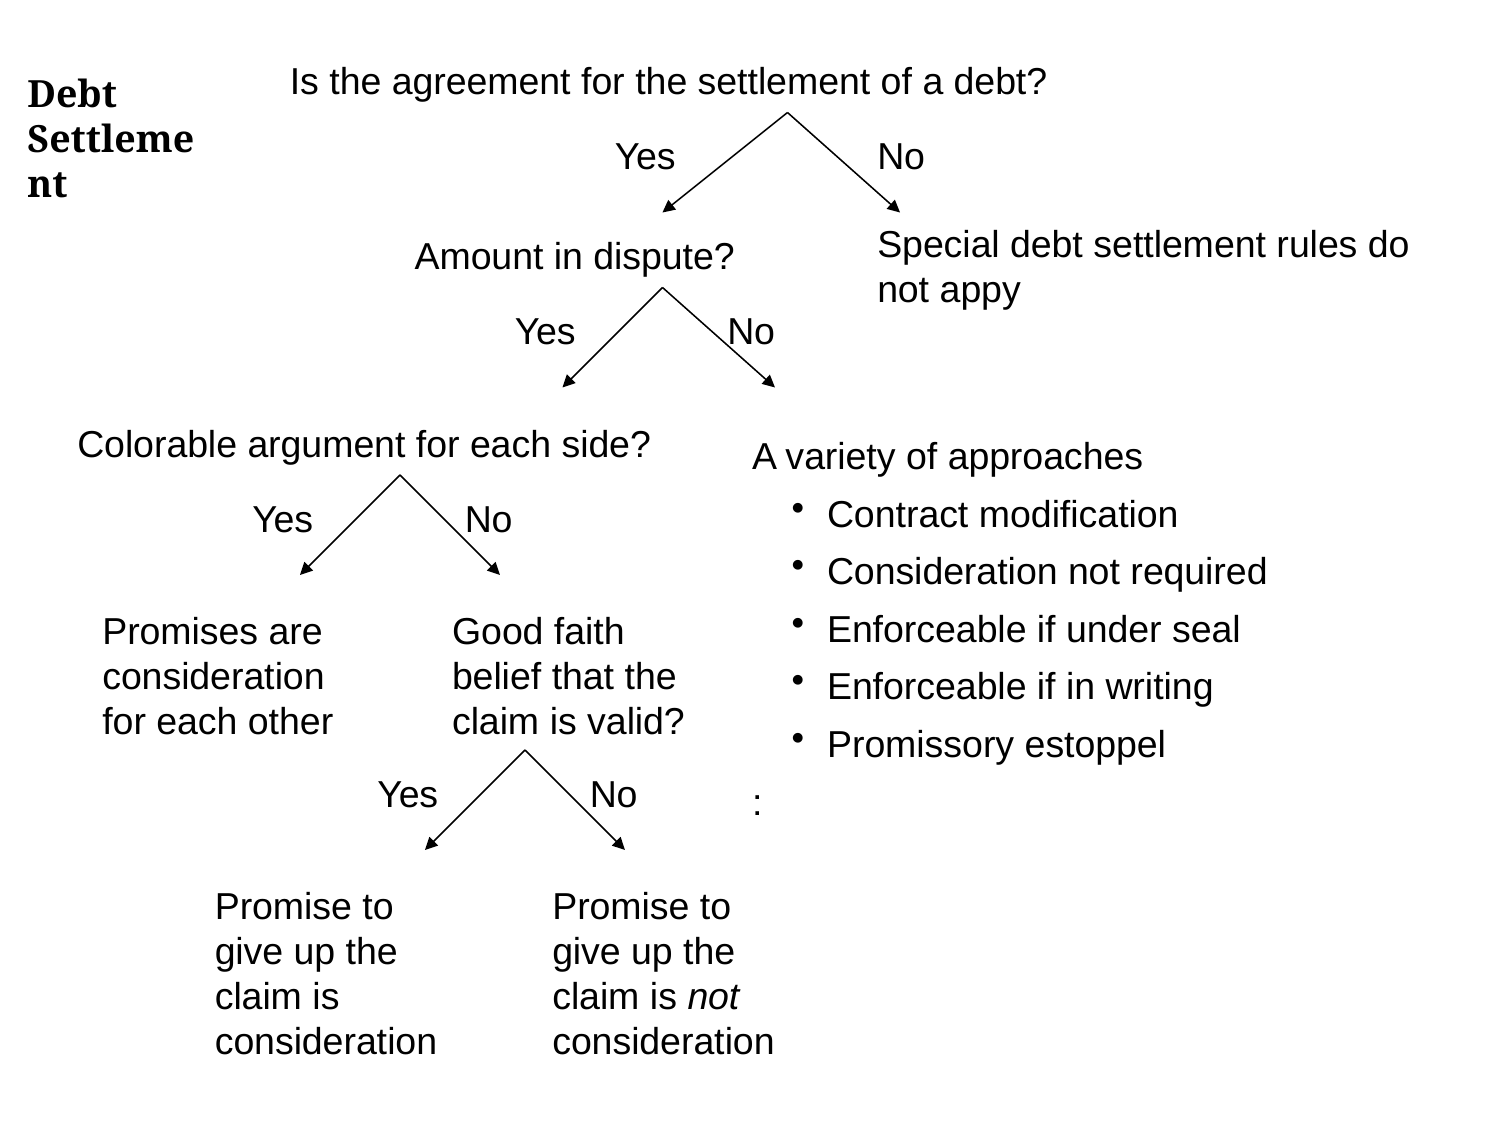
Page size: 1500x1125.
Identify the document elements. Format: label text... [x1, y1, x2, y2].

text_box Promise to give up the claim is consideration [200, 874, 463, 1070]
text_box [424, 823, 453, 850]
text_box [472, 548, 500, 575]
text_box Yes [362, 762, 475, 823]
text_box [662, 185, 698, 213]
text_box Colorable argument for each side? [62, 412, 700, 473]
text_box Good faith belief that the claim is valid? [437, 599, 738, 750]
text_box Yes [500, 299, 613, 360]
text_box No [450, 487, 650, 548]
text_box Yes [600, 124, 713, 185]
text_box Special debt settlement rules do not appy [862, 212, 1463, 318]
text_box Amount in dispute? [399, 224, 838, 285]
text_box [562, 360, 591, 388]
text_box No [712, 299, 913, 360]
text_box A variety of approaches Contract modification Consideration not required Enforceable if under seal Enforceable if in writing Promissory estoppel : [737, 424, 1350, 830]
text_box Promises are consideration for each other [87, 599, 363, 750]
text_box Debt Settlement [12, 62, 225, 213]
text_box Is the agreement for the settlement of a debt? [274, 49, 1175, 110]
text_box [60, 85, 1427, 852]
text_box Promise to give up the claim is not consideration [537, 874, 800, 1070]
text_box [597, 823, 625, 850]
text_box Yes [237, 487, 350, 548]
text_box No [862, 124, 1063, 185]
text_box [300, 548, 328, 575]
text_box No [575, 762, 775, 823]
text_box [743, 360, 775, 388]
text_box [868, 185, 900, 212]
